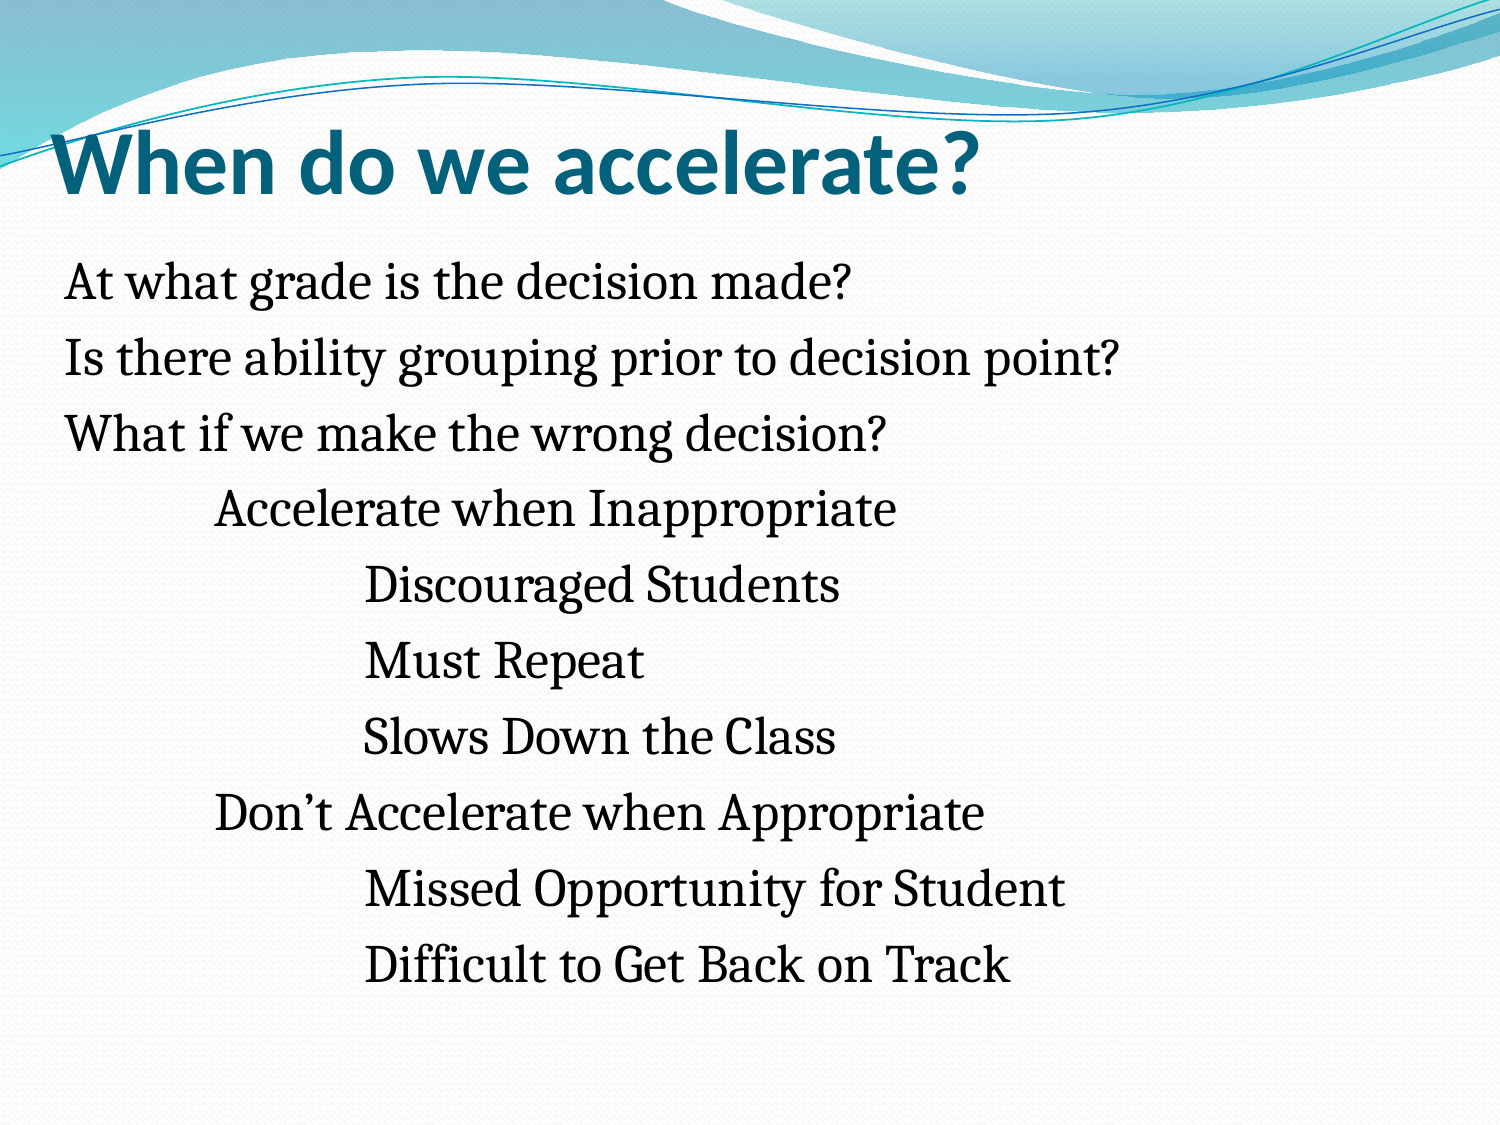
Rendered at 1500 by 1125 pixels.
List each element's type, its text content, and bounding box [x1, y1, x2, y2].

title When do we accelerate? [50, 62, 1475, 213]
list At what grade is the decision made? Is there ability grouping prior to decision point? What if we make the wrong decision? Accelerate when Inappropriate Discouraged Students Must Repeat Slows Down the Class Don’t Accelerate when Appropriate Missed Opportunity for Student Difficult to Get Back on Track [50, 237, 1475, 1125]
